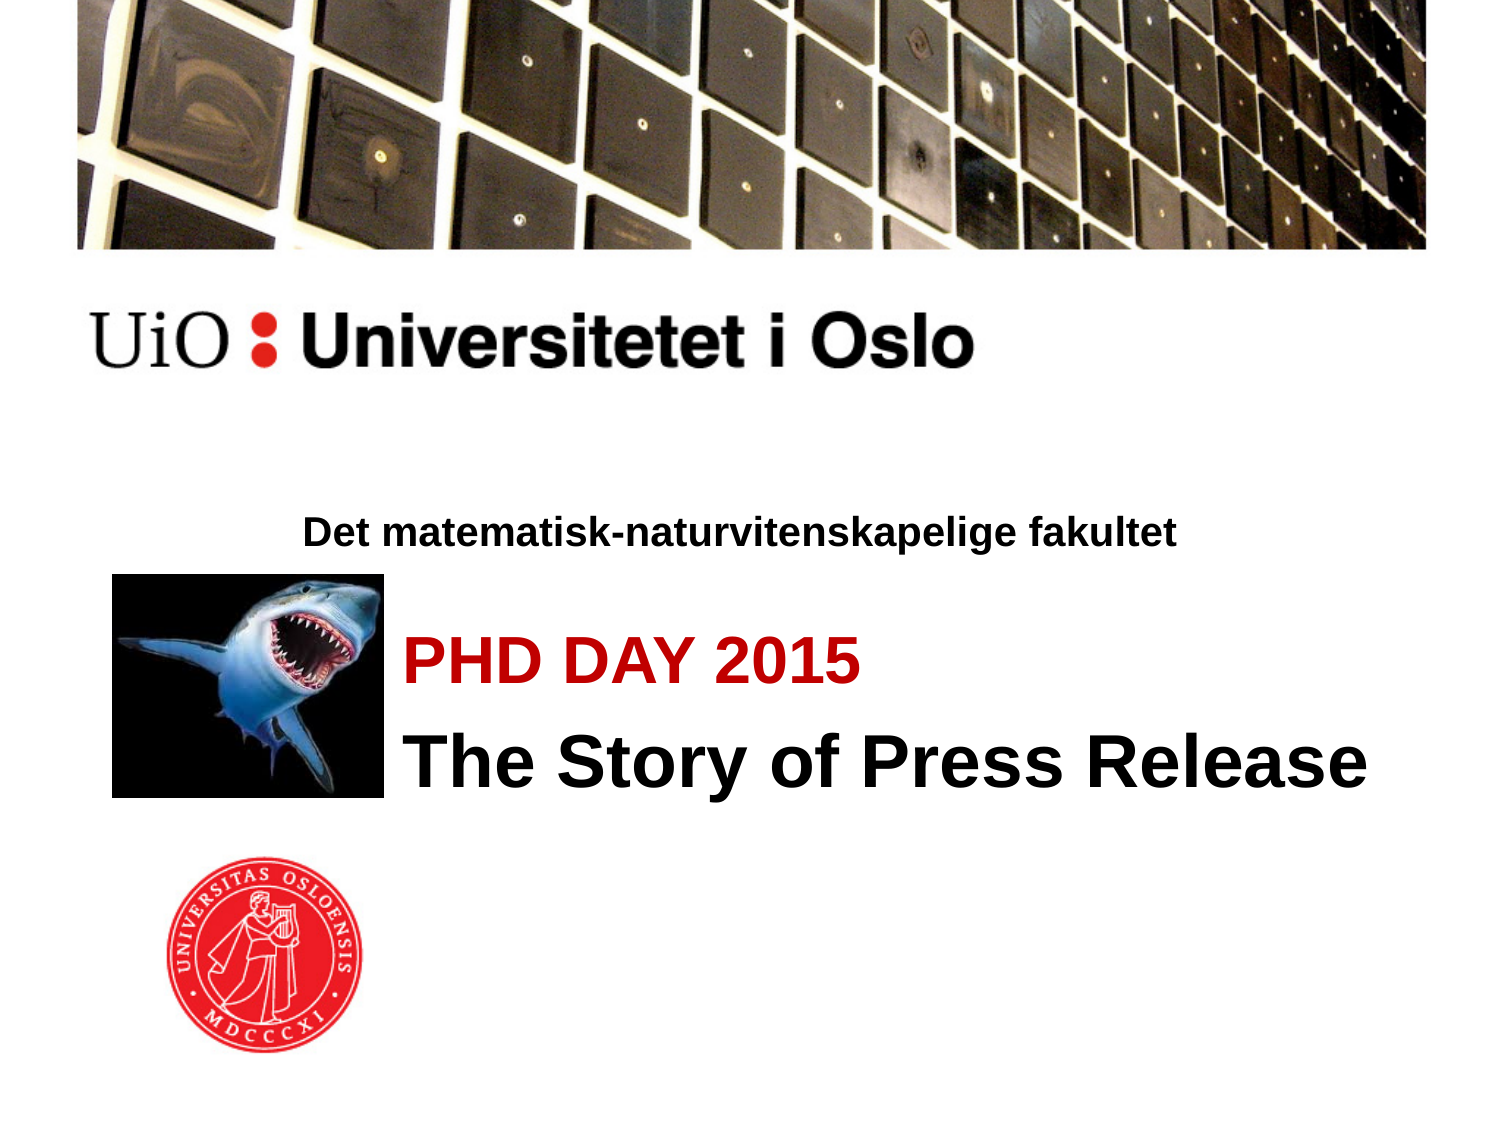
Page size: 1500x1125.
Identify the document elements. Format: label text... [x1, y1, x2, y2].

title Det matematisk-naturvitenskapelige fakultet [287, 374, 1426, 563]
picture [0, 0, 1500, 1125]
subtitle PHD DAY 2015 The Story of Press Release [387, 609, 1443, 858]
